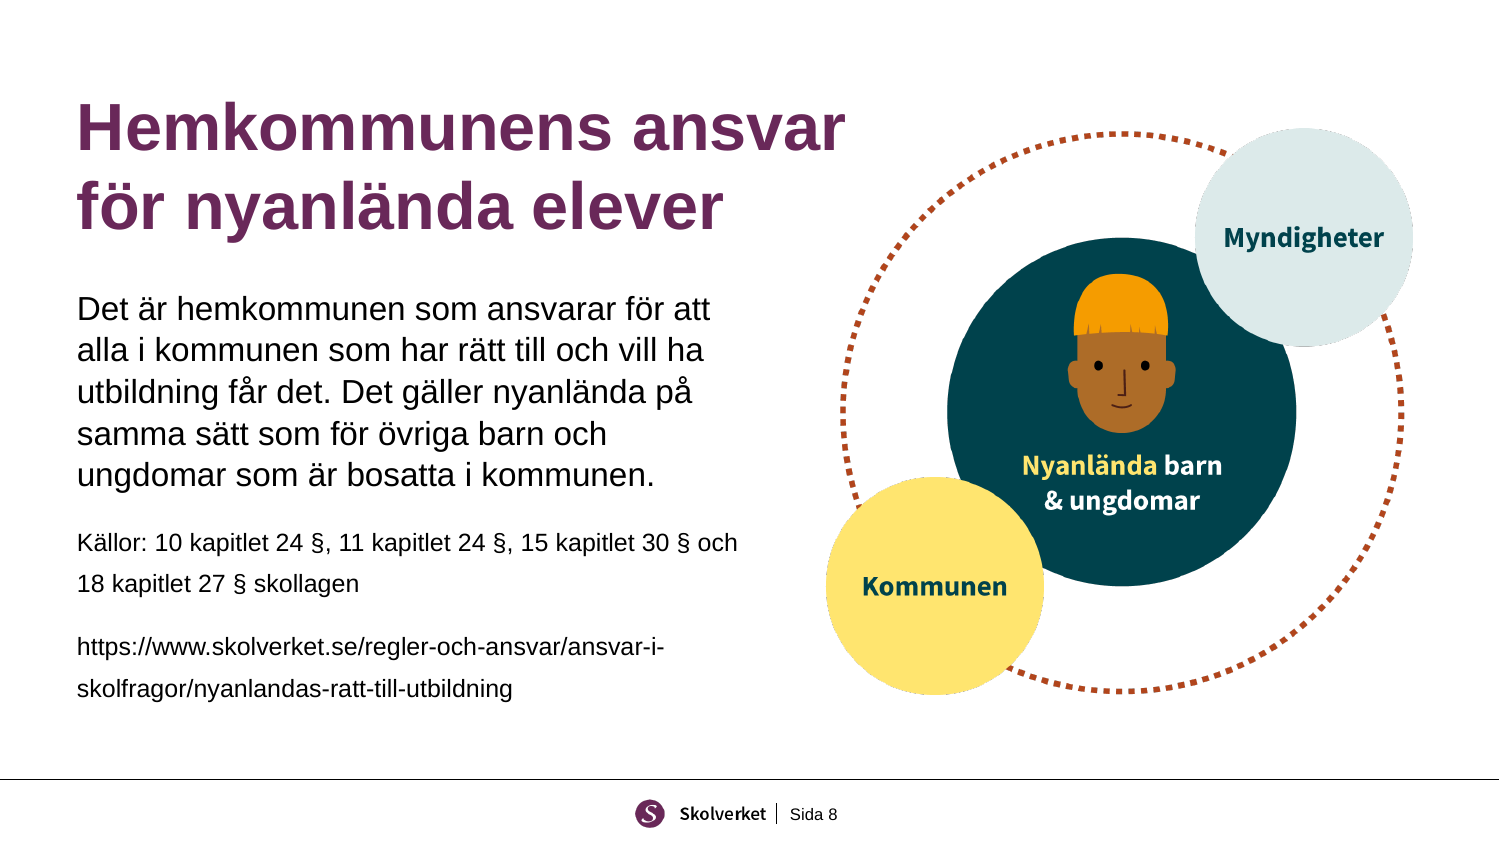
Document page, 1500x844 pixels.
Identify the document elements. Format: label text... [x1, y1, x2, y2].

title Hemkommunens ansvar för nyanlända elever [76, 76, 884, 229]
picture [825, 128, 1413, 695]
picture [635, 799, 766, 828]
list Det är hemkommunen som ansvarar för att alla i kommunen som har rätt till och vill ha utbildning får det. Det gäller nyanlända på samma sätt som för övriga barn och ungdomar som är bosatta i kommunen. Källor: 10 kapitlet 24 §, 11 kapitlet 24 §, 15 kapitlet 30 § och 18 kapitlet 27 § skollagen https://www.skolverket.se/regler-och-ansvar/ansvar-i-skolfragor/nyanlandas-ratt-till-utbildning [76, 277, 782, 744]
